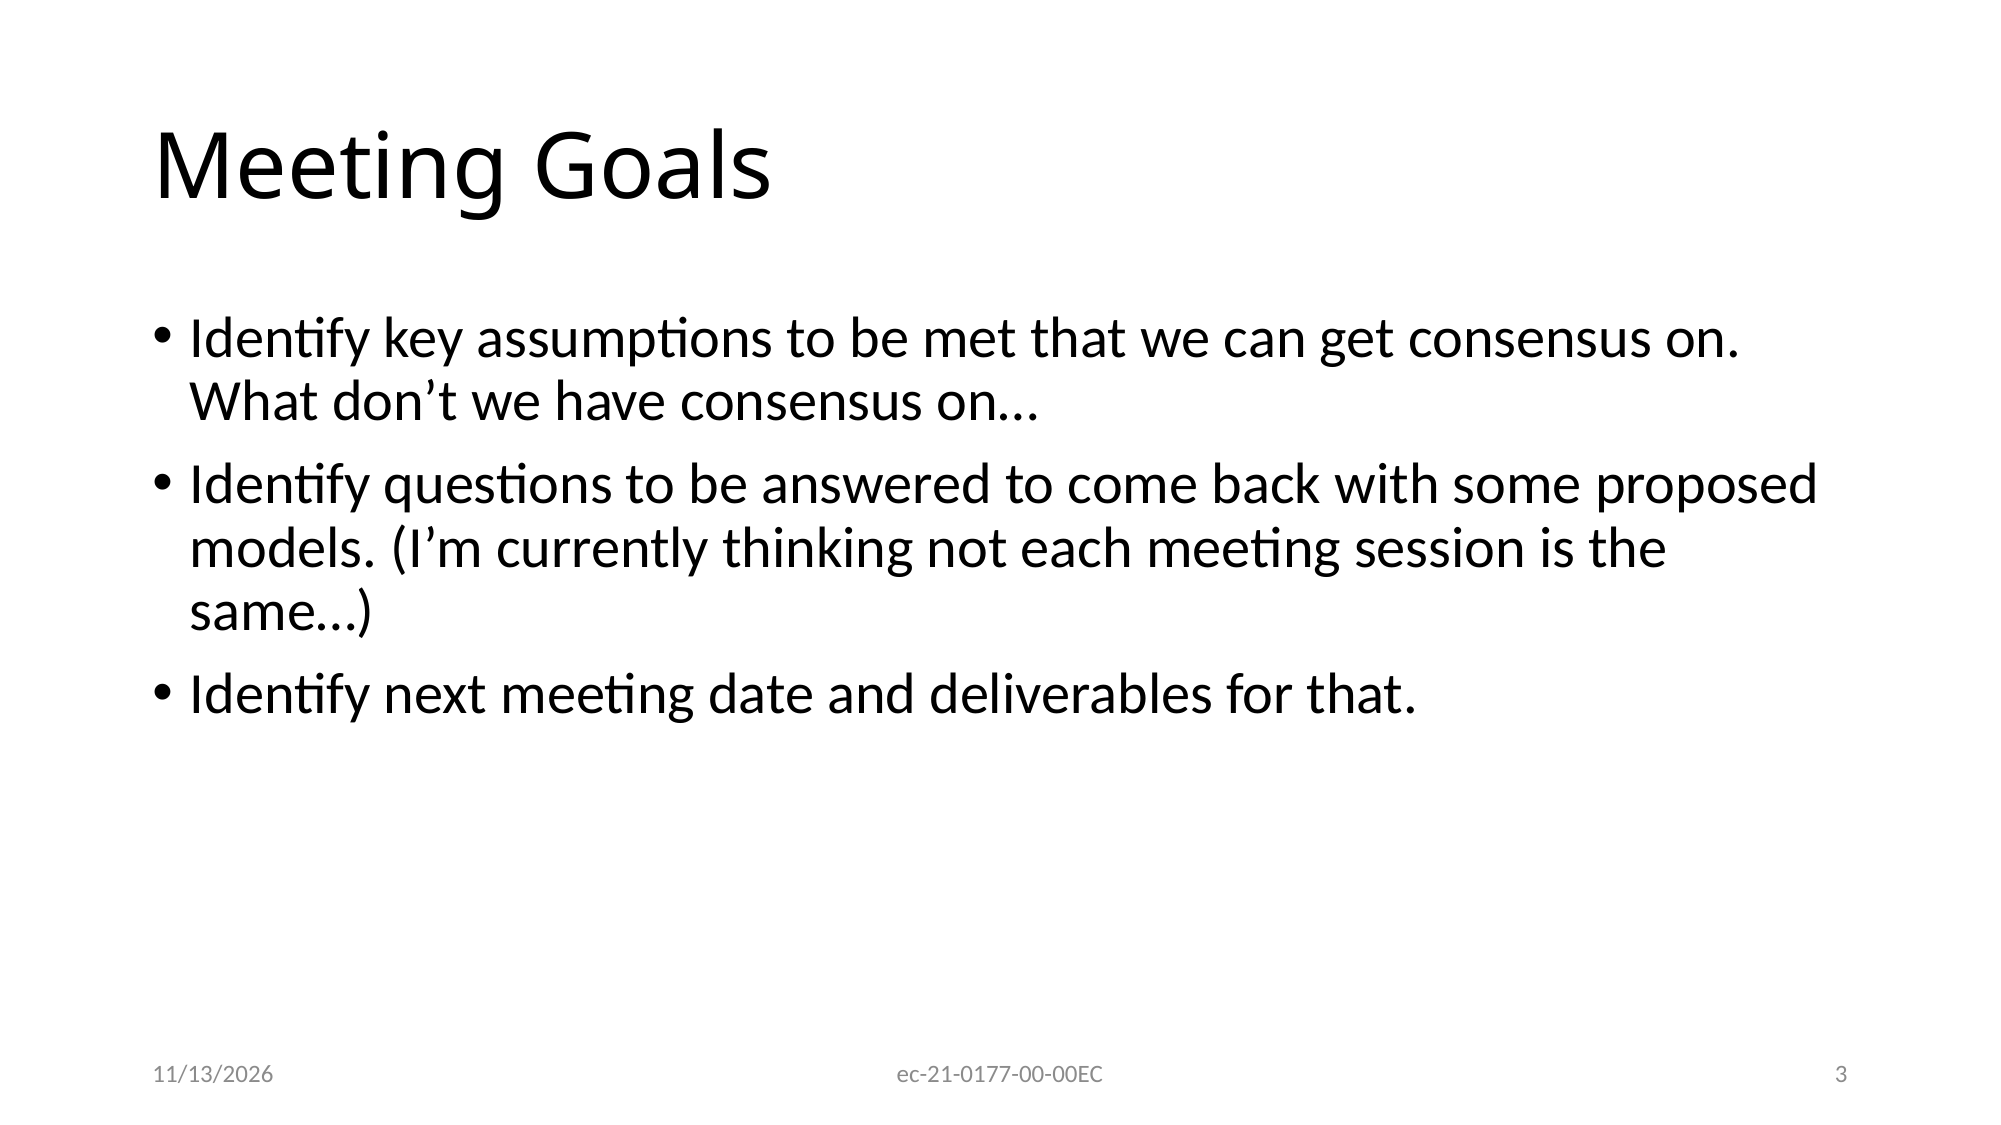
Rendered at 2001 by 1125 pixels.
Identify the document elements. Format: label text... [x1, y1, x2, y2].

list Identify key assumptions to be met that we can get consensus on. What don’t we have consensus on… Identify questions to be answered to come back with some proposed models. (I’m currently thinking not each meeting session is the same…) Identify next meeting date and deliverables for that. [137, 299, 1863, 1014]
slide_number 3 [1412, 1042, 1863, 1103]
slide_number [137, 1042, 588, 1103]
title Meeting Goals [137, 59, 1863, 278]
footer ec-21-0177-00-00EC [662, 1042, 1338, 1103]
